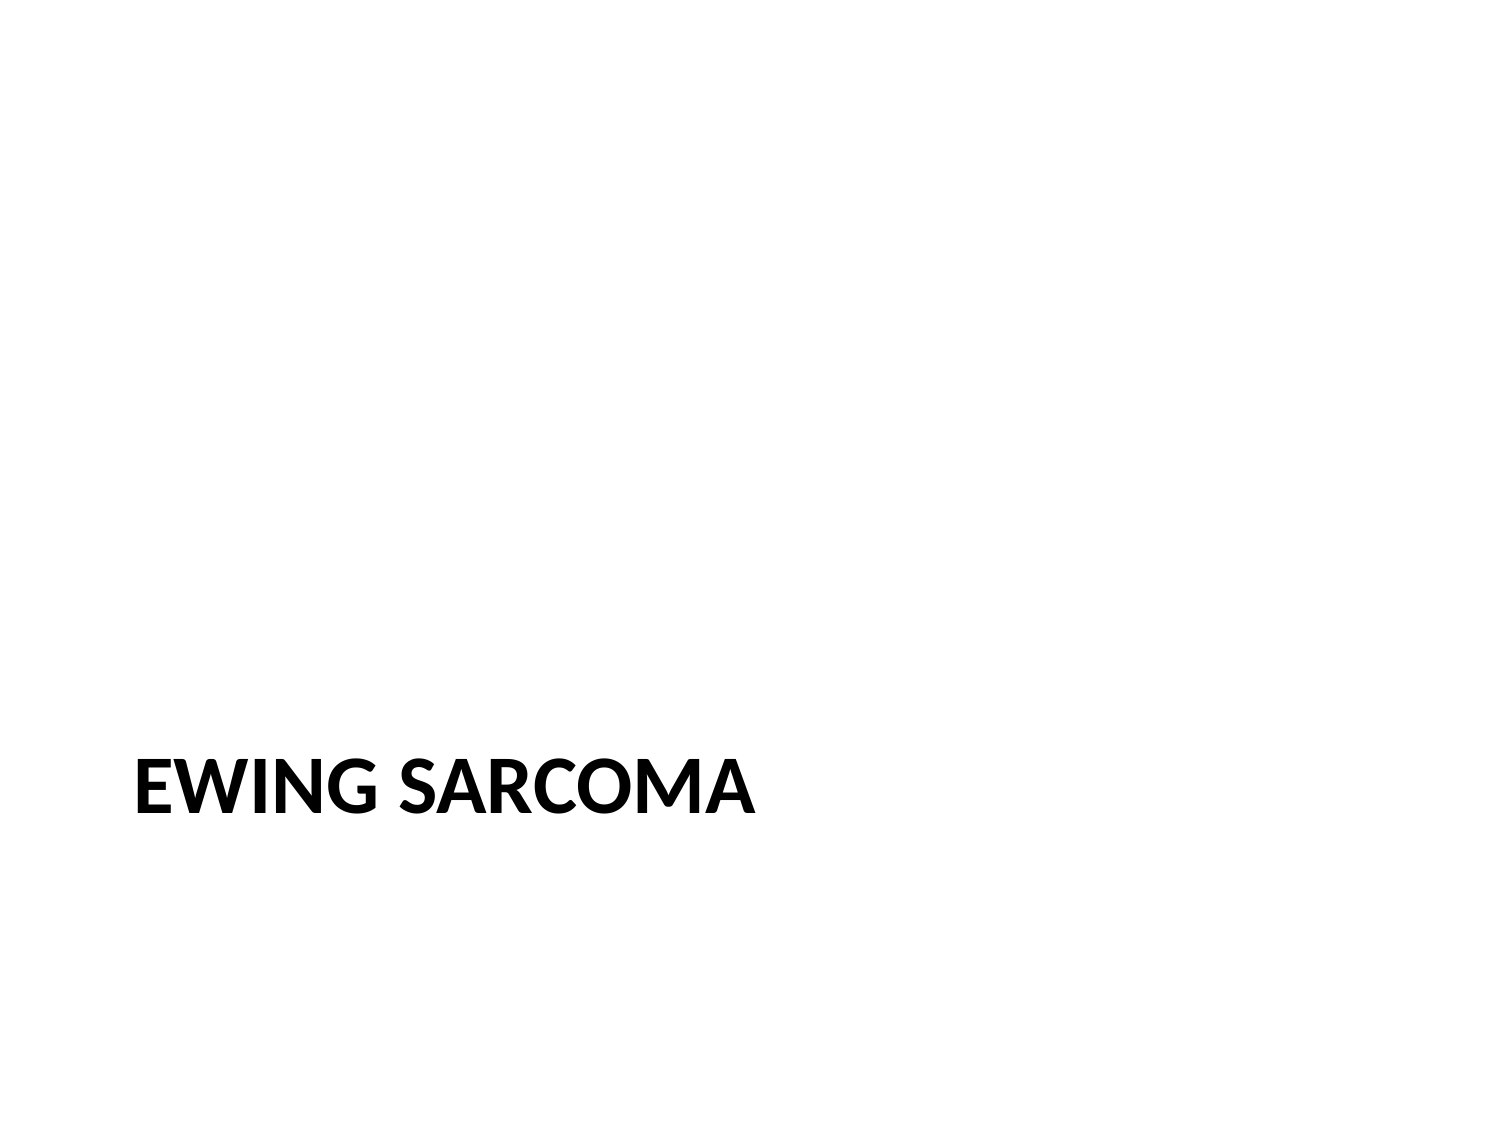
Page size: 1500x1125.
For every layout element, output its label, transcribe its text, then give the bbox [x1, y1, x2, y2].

title Ewing sarcoma [118, 722, 1394, 947]
